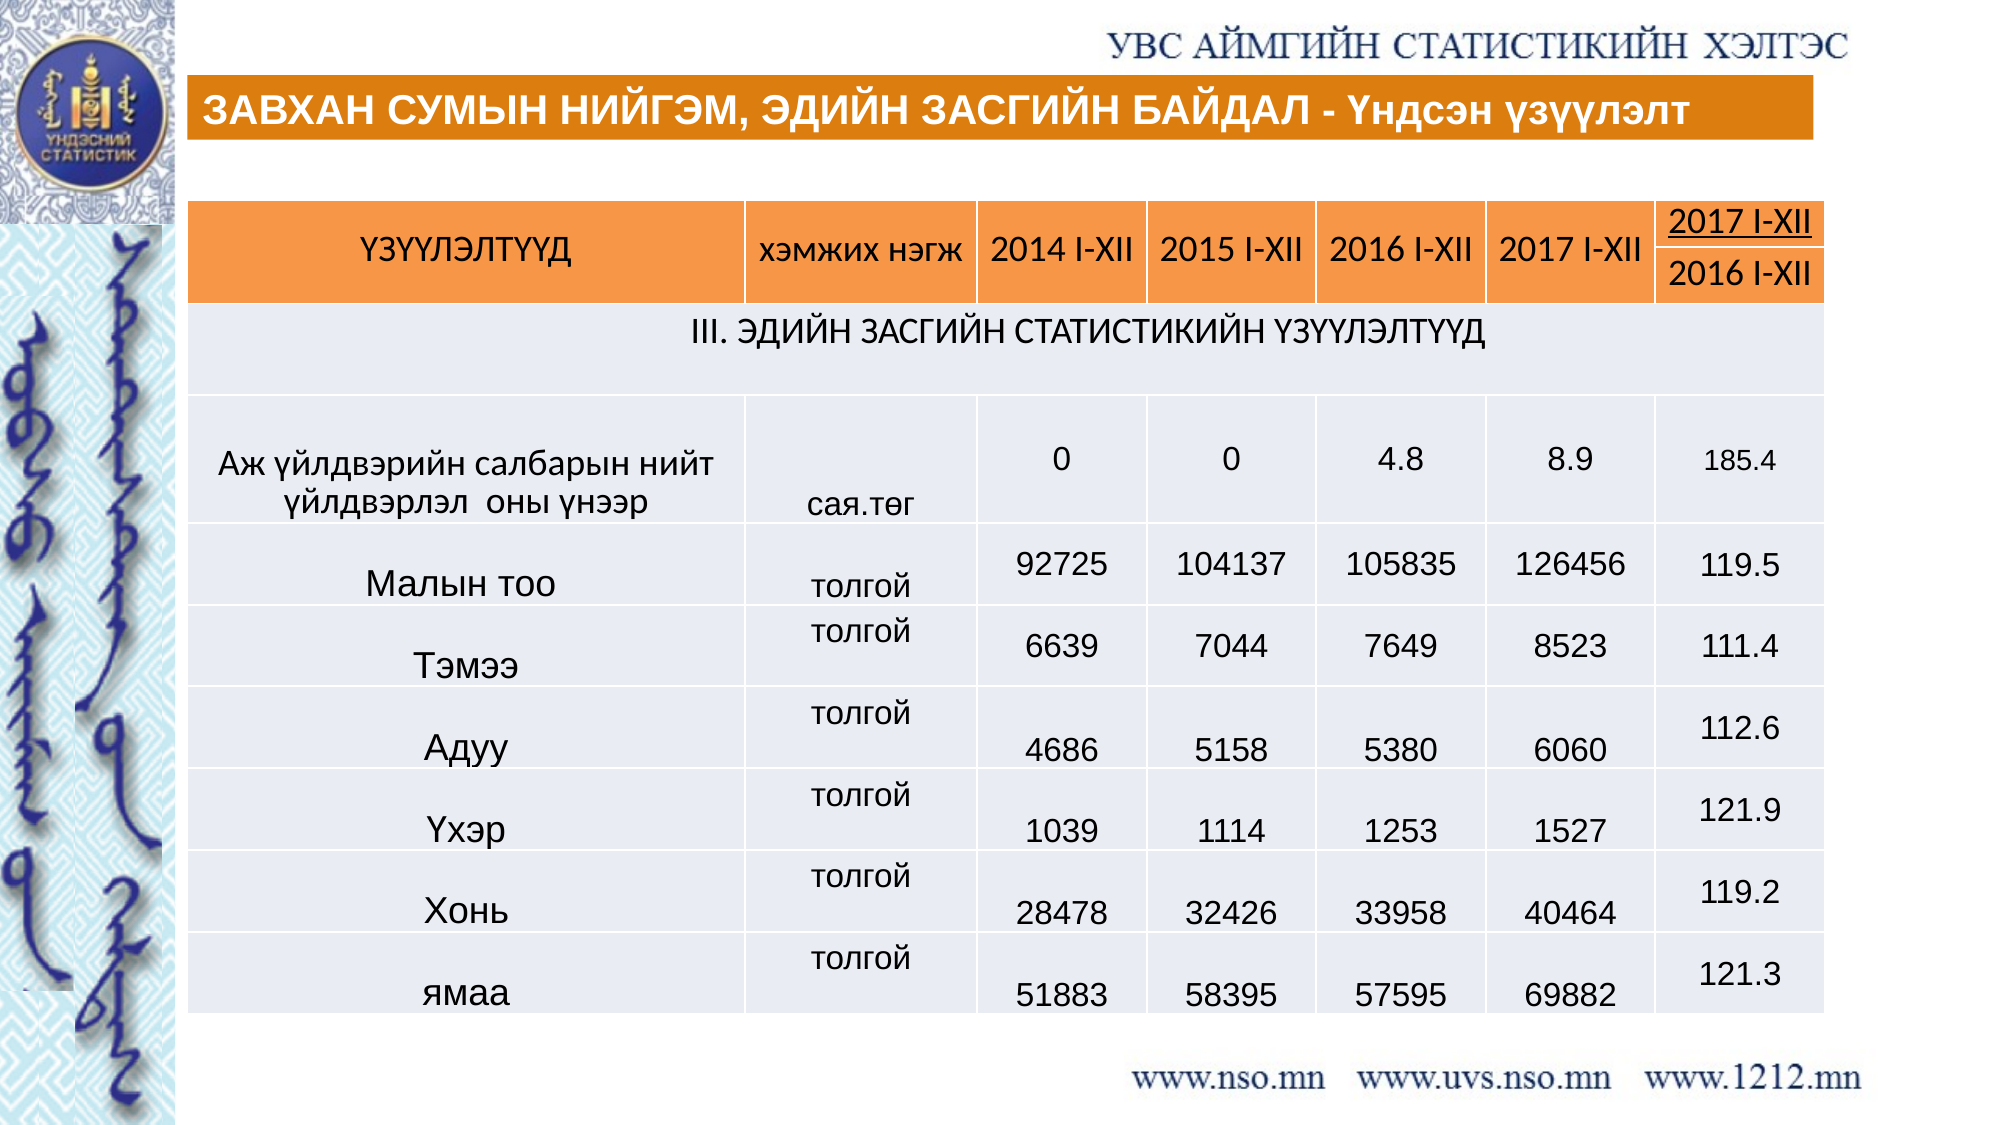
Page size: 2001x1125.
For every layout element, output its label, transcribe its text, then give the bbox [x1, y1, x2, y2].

table_cell сая.төг [746, 396, 976, 522]
table_cell 57595 [1317, 933, 1485, 1013]
table_header 2017 I-XII [1487, 201, 1654, 303]
table_cell толгой [746, 933, 976, 1013]
table_cell 8.9 [1487, 396, 1654, 522]
table_cell 4.8 [1317, 396, 1485, 522]
table_cell 112.6 [1656, 687, 1824, 767]
table_cell 4686 [978, 687, 1146, 767]
table_cell толгой [746, 769, 976, 849]
table_cell 111.4 [1656, 606, 1824, 685]
table_cell 6060 [1487, 687, 1654, 767]
table_cell 119.5 [1656, 524, 1824, 604]
table_cell 0 [978, 396, 1146, 522]
table_cell 121.9 [1656, 769, 1824, 849]
table_cell ямаа [188, 933, 744, 1013]
table_header 2014 I-XII [978, 201, 1146, 303]
table_cell 92725 [978, 524, 1146, 604]
table_header ҮЗҮҮЛЭЛТҮҮД [188, 201, 744, 303]
table_header 2015 I-XII [1148, 201, 1315, 303]
table_cell толгой [746, 851, 976, 931]
picture [0, 0, 2001, 1125]
table_cell Аж үйлдвэрийн салбарын нийт үйлдвэрлэл оны үнээр [188, 396, 744, 522]
table_cell 1039 [978, 769, 1146, 849]
table_cell 121.3 [1656, 933, 1824, 1013]
table_cell 105835 [1317, 524, 1485, 604]
table_cell 40464 [1487, 851, 1654, 931]
table_cell Хонь [188, 851, 744, 931]
table_cell III. ЭДИЙН ЗАСГИЙН СТАТИСТИКИЙН ҮЗҮҮЛЭЛТҮҮД [188, 304, 1824, 394]
table_cell Адуу [188, 687, 744, 767]
table_cell 126456 [1487, 524, 1654, 604]
table_cell 5380 [1317, 687, 1485, 767]
table_cell 2016 I-XII [1656, 248, 1824, 303]
table_cell толгой [746, 687, 976, 767]
table_header хэмжих нэгж [746, 201, 976, 303]
table_cell Тэмээ [188, 606, 744, 685]
table_cell 1114 [1148, 769, 1315, 849]
table_cell 1527 [1487, 769, 1654, 849]
table_cell толгой [746, 524, 976, 604]
table_cell 28478 [978, 851, 1146, 931]
table_cell 0 [1148, 396, 1315, 522]
table_cell 69882 [1487, 933, 1654, 1013]
table_cell 32426 [1148, 851, 1315, 931]
table_cell 7044 [1148, 606, 1315, 685]
table_cell 1253 [1317, 769, 1485, 849]
table_cell Үхэр [188, 769, 744, 849]
table_cell 58395 [1148, 933, 1315, 1013]
table_cell 104137 [1148, 524, 1315, 604]
table_cell 5158 [1148, 687, 1315, 767]
table_header 2016 I-XII [1317, 201, 1485, 303]
table_cell 51883 [978, 933, 1146, 1013]
text_box ЗАВХАН СУМЫН НИЙГЭМ, ЭДИЙН ЗАСГИЙН БАЙДАЛ - Үндсэн үзүүлэлт [187, 75, 1814, 140]
table_cell 6639 [978, 606, 1146, 685]
table_cell 33958 [1317, 851, 1485, 931]
table_header 2017 I-XII [1656, 201, 1824, 246]
table_cell 185.4 [1656, 396, 1824, 522]
table_cell толгой [746, 606, 976, 685]
table_cell 119.2 [1656, 851, 1824, 931]
table_cell 8523 [1487, 606, 1654, 685]
table_cell Малын тоо [188, 524, 744, 604]
table_cell 7649 [1317, 606, 1485, 685]
